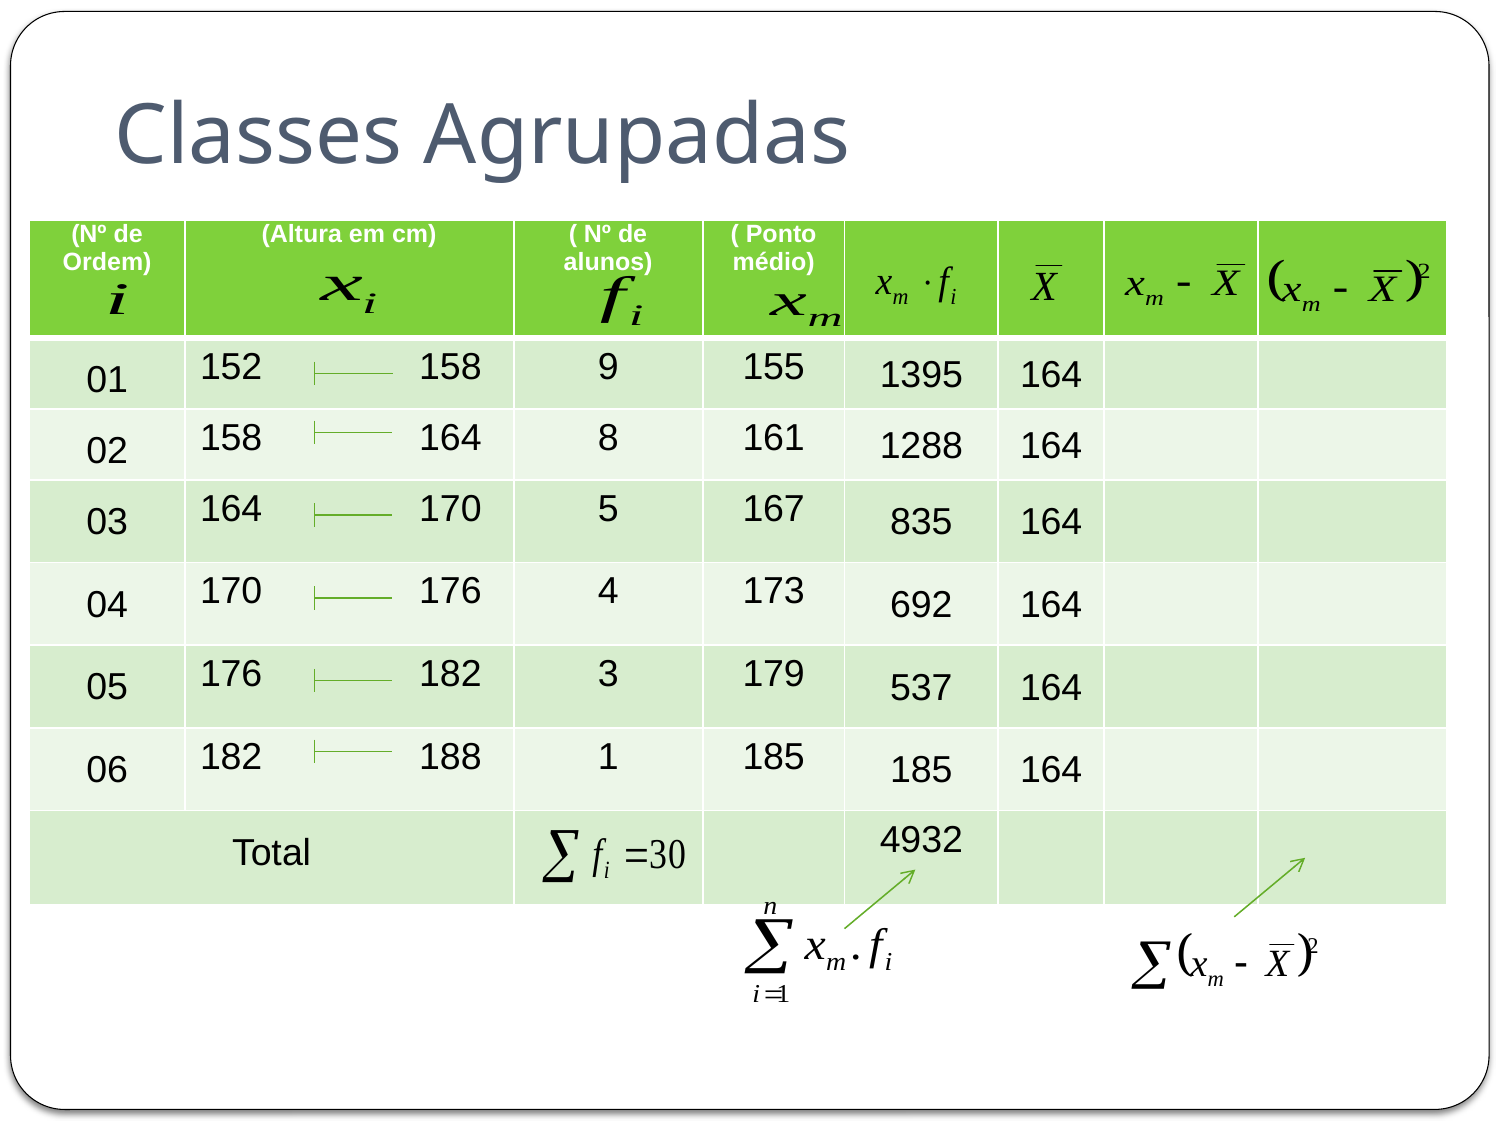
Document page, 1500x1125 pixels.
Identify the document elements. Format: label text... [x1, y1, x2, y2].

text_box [1115, 255, 1255, 315]
title Classes Agrupadas [100, 7, 1425, 195]
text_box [1125, 928, 1330, 1000]
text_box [537, 822, 690, 894]
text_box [702, 219, 1448, 906]
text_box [1233, 857, 1306, 918]
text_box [1260, 255, 1441, 321]
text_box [737, 885, 906, 1012]
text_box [867, 255, 966, 315]
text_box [1021, 255, 1071, 308]
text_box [844, 869, 916, 929]
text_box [29, 219, 700, 906]
